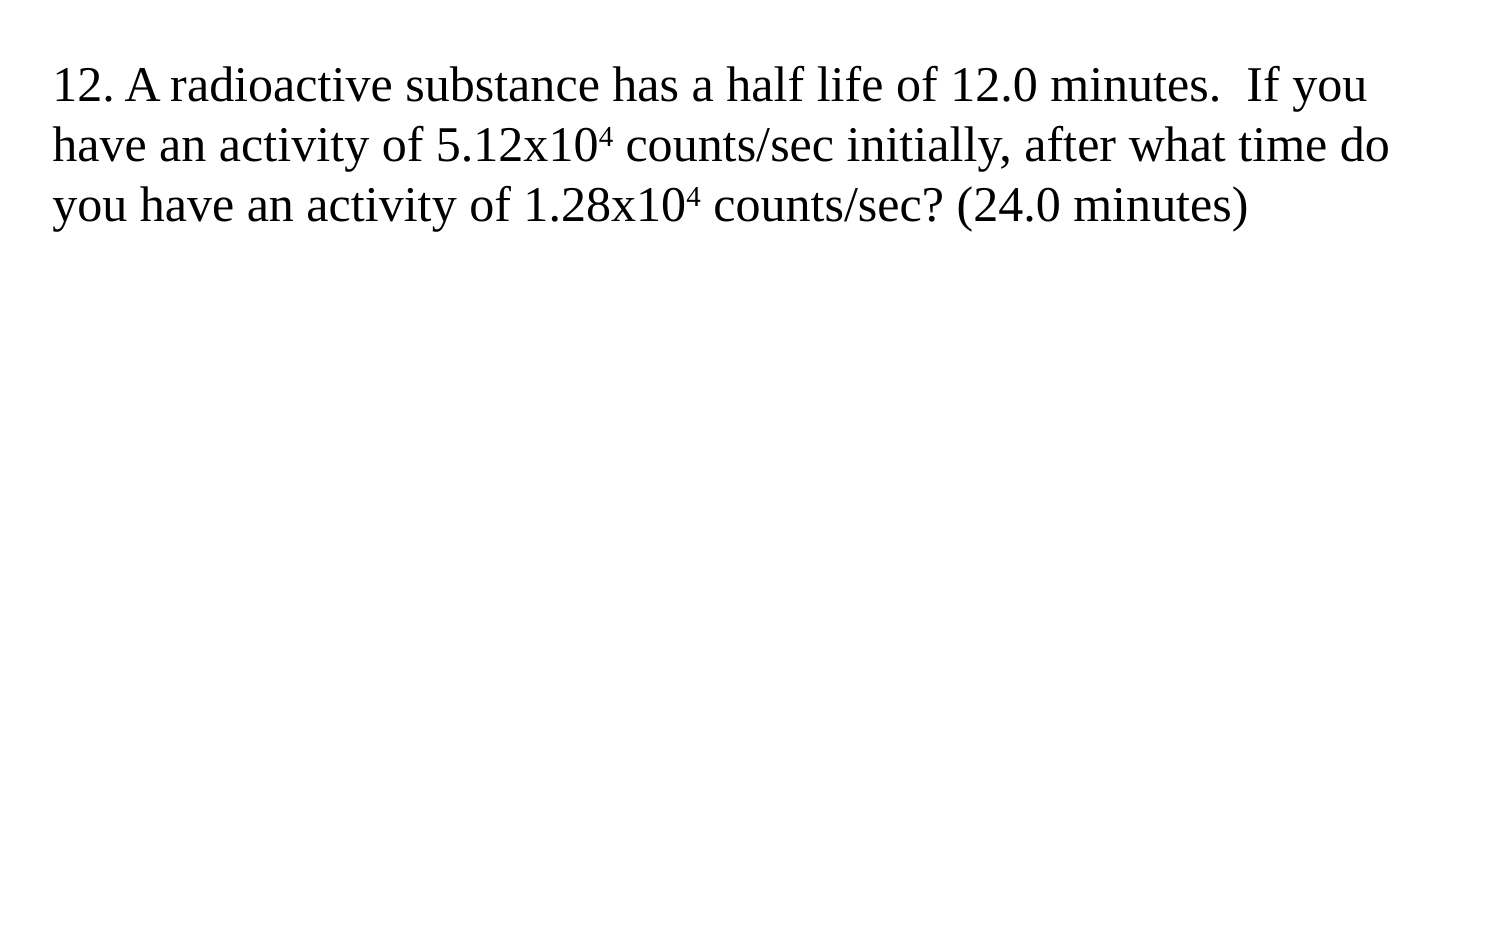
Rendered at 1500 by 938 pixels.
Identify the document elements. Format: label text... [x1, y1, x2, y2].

text_box 12. A radioactive substance has a half life of 12.0 minutes. If you have an activity of 5.12x104 counts/sec initially, after what time do you have an activity of 1.28x104 counts/sec? (24.0 minutes) [37, 43, 1463, 239]
